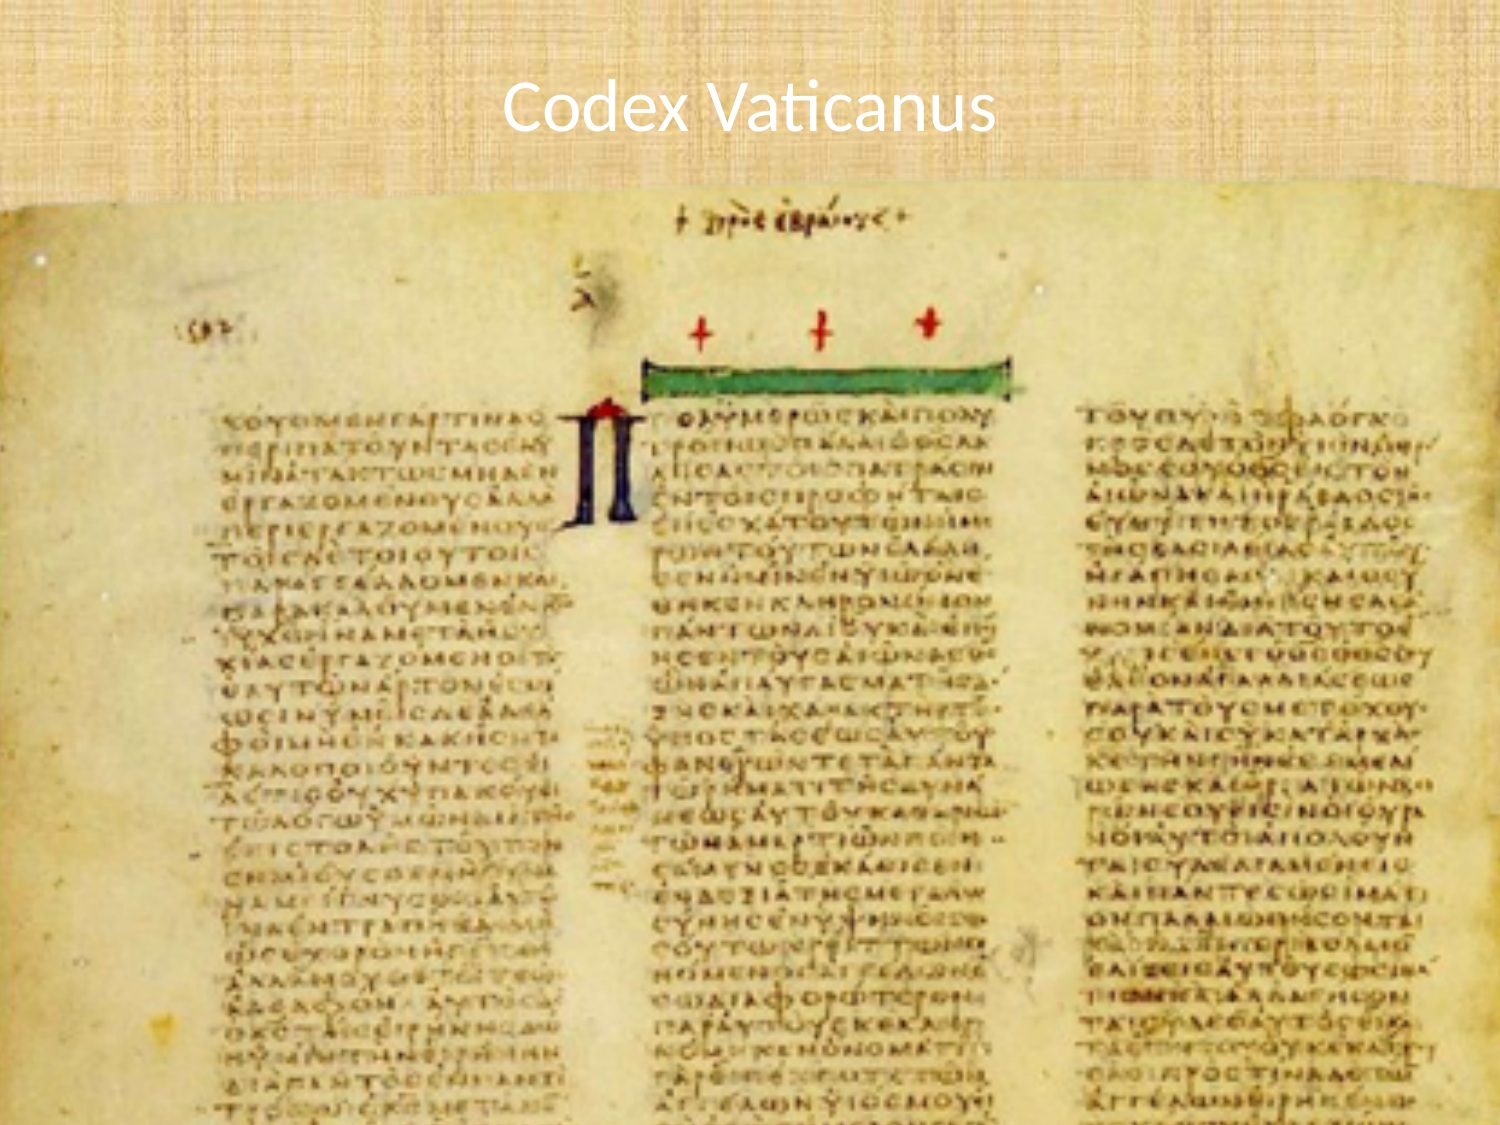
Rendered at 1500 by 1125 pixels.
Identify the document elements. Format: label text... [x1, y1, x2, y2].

picture [0, 0, 1500, 1125]
title Codex Vaticanus [75, 45, 1425, 154]
